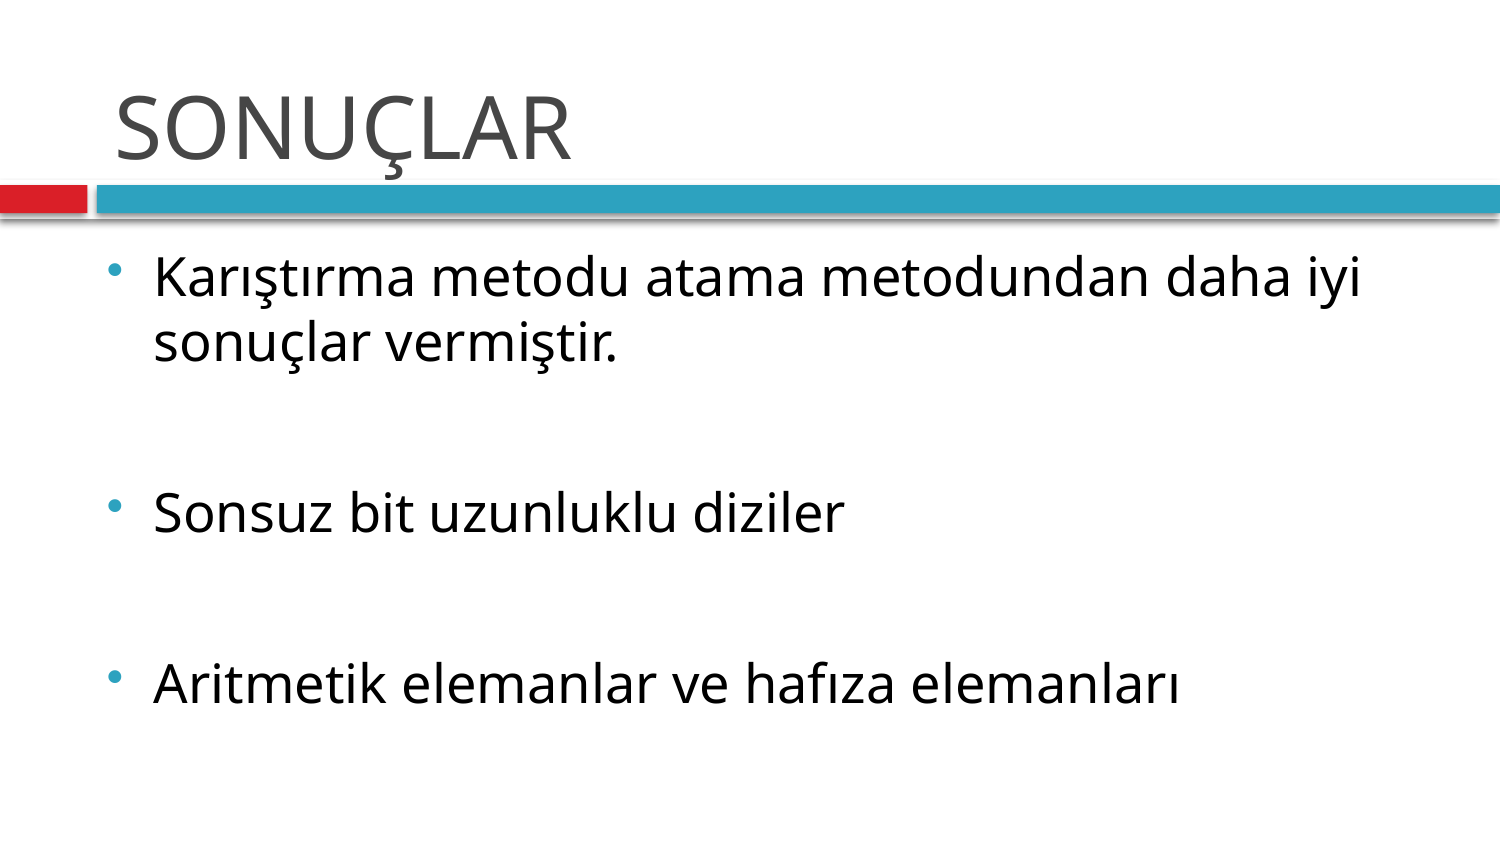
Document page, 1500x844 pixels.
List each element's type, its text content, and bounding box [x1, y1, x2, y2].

list Karıştırma metodu atama metodundan daha iyi sonuçlar vermiştir. Sonsuz bit uzunluklu diziler Aritmetik elemanlar ve hafıza elemanları [93, 234, 1463, 810]
title SONUÇLAR [99, 19, 1438, 185]
